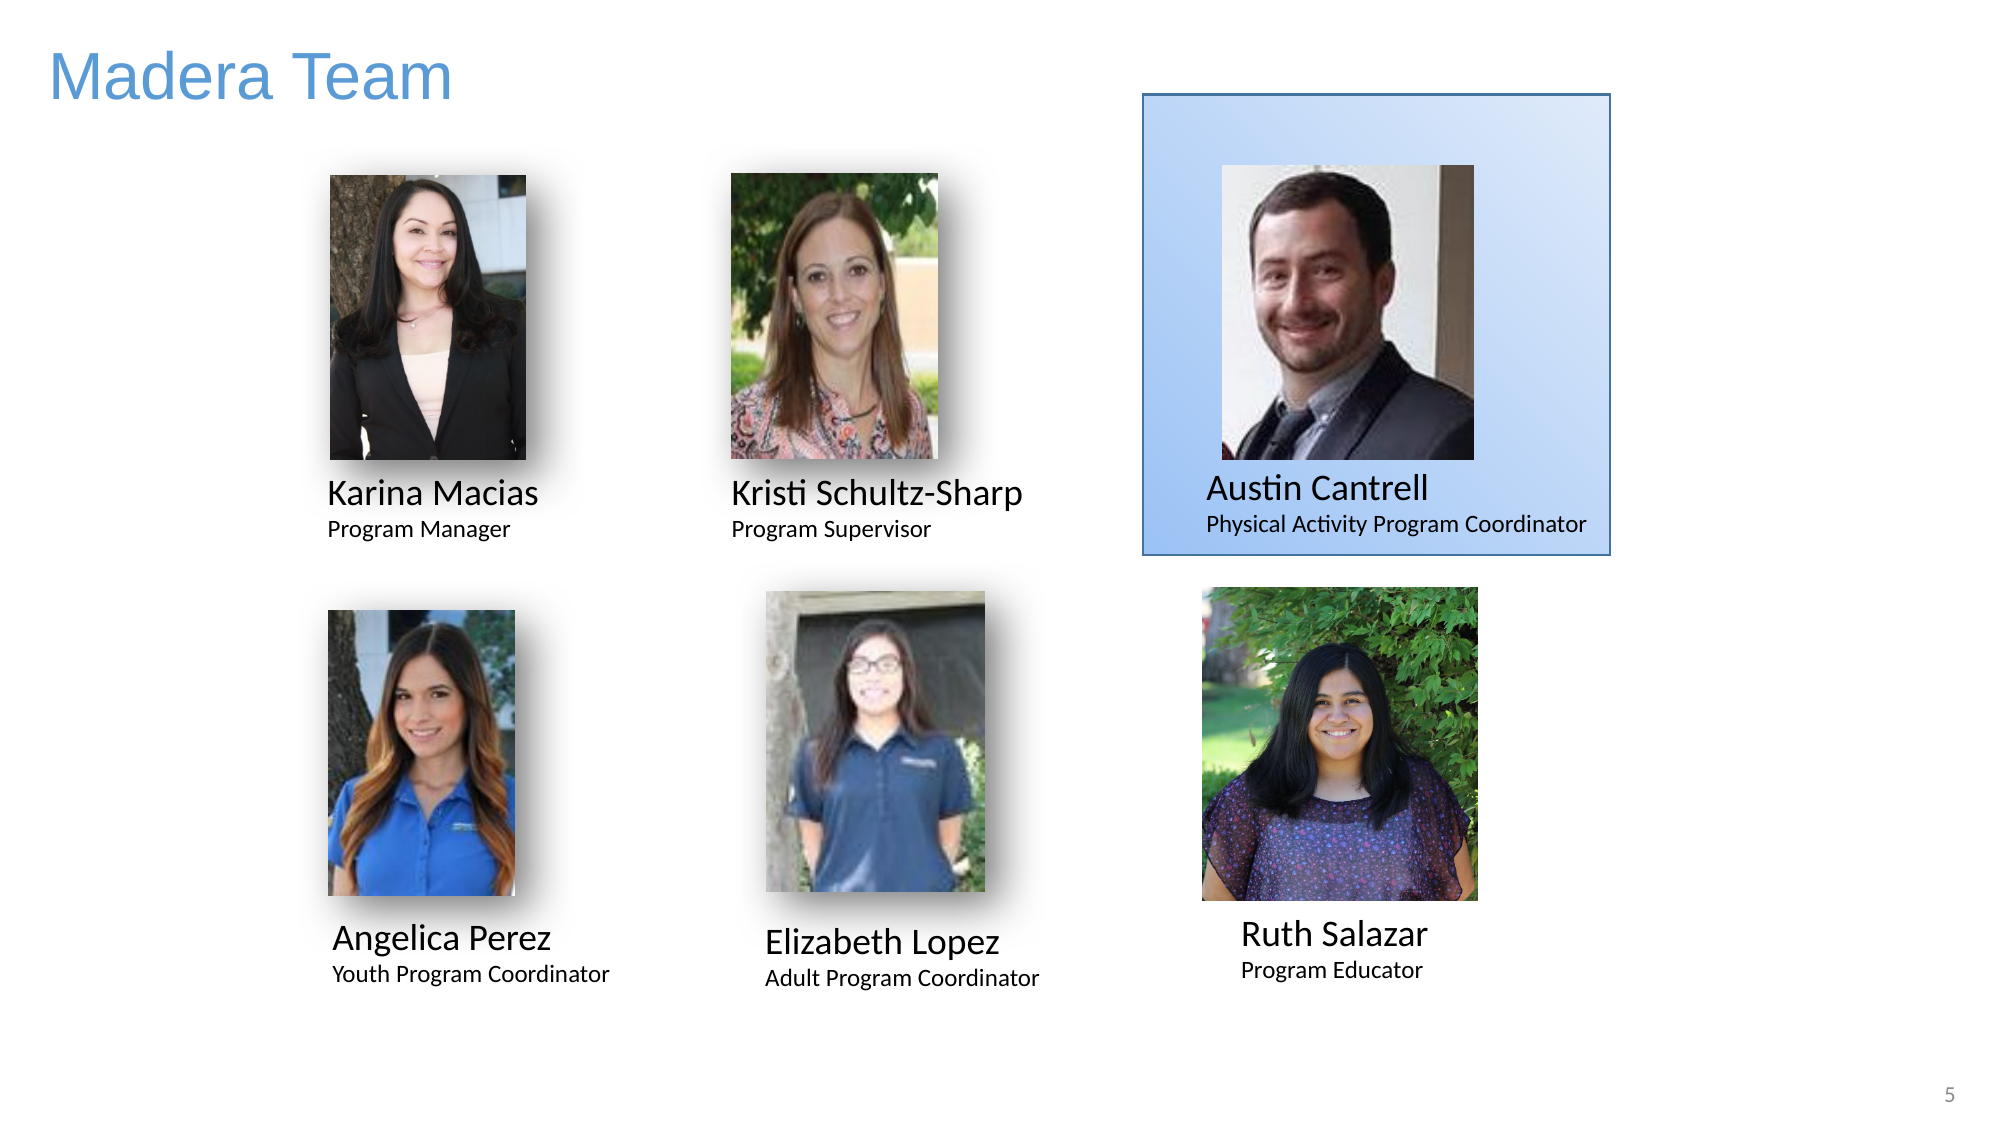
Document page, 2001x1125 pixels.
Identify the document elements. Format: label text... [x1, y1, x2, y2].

text_box Ruth Salazar Program Educator [1241, 909, 1640, 992]
text_box [1142, 134, 1611, 467]
picture [330, 175, 526, 461]
slide_number 5 [1899, 1074, 2000, 1113]
text_box Karina Macias Program Manager [327, 467, 731, 551]
picture [1222, 165, 1474, 461]
picture [766, 591, 985, 892]
list Madera Team [33, 24, 1967, 134]
text_box [1142, 545, 1611, 556]
text_box Angelica Perez Youth Program Coordinator [332, 912, 770, 996]
text_box Kristi Schultz-Sharp Program Supervisor [731, 467, 1312, 551]
text_box Austin Cantrell Physical Activity Program Coordinator [1206, 462, 1787, 545]
picture [1202, 586, 1538, 970]
picture [328, 610, 515, 896]
picture [731, 173, 938, 459]
text_box Elizabeth Lopez Adult Program Coordinator [765, 916, 1205, 1000]
